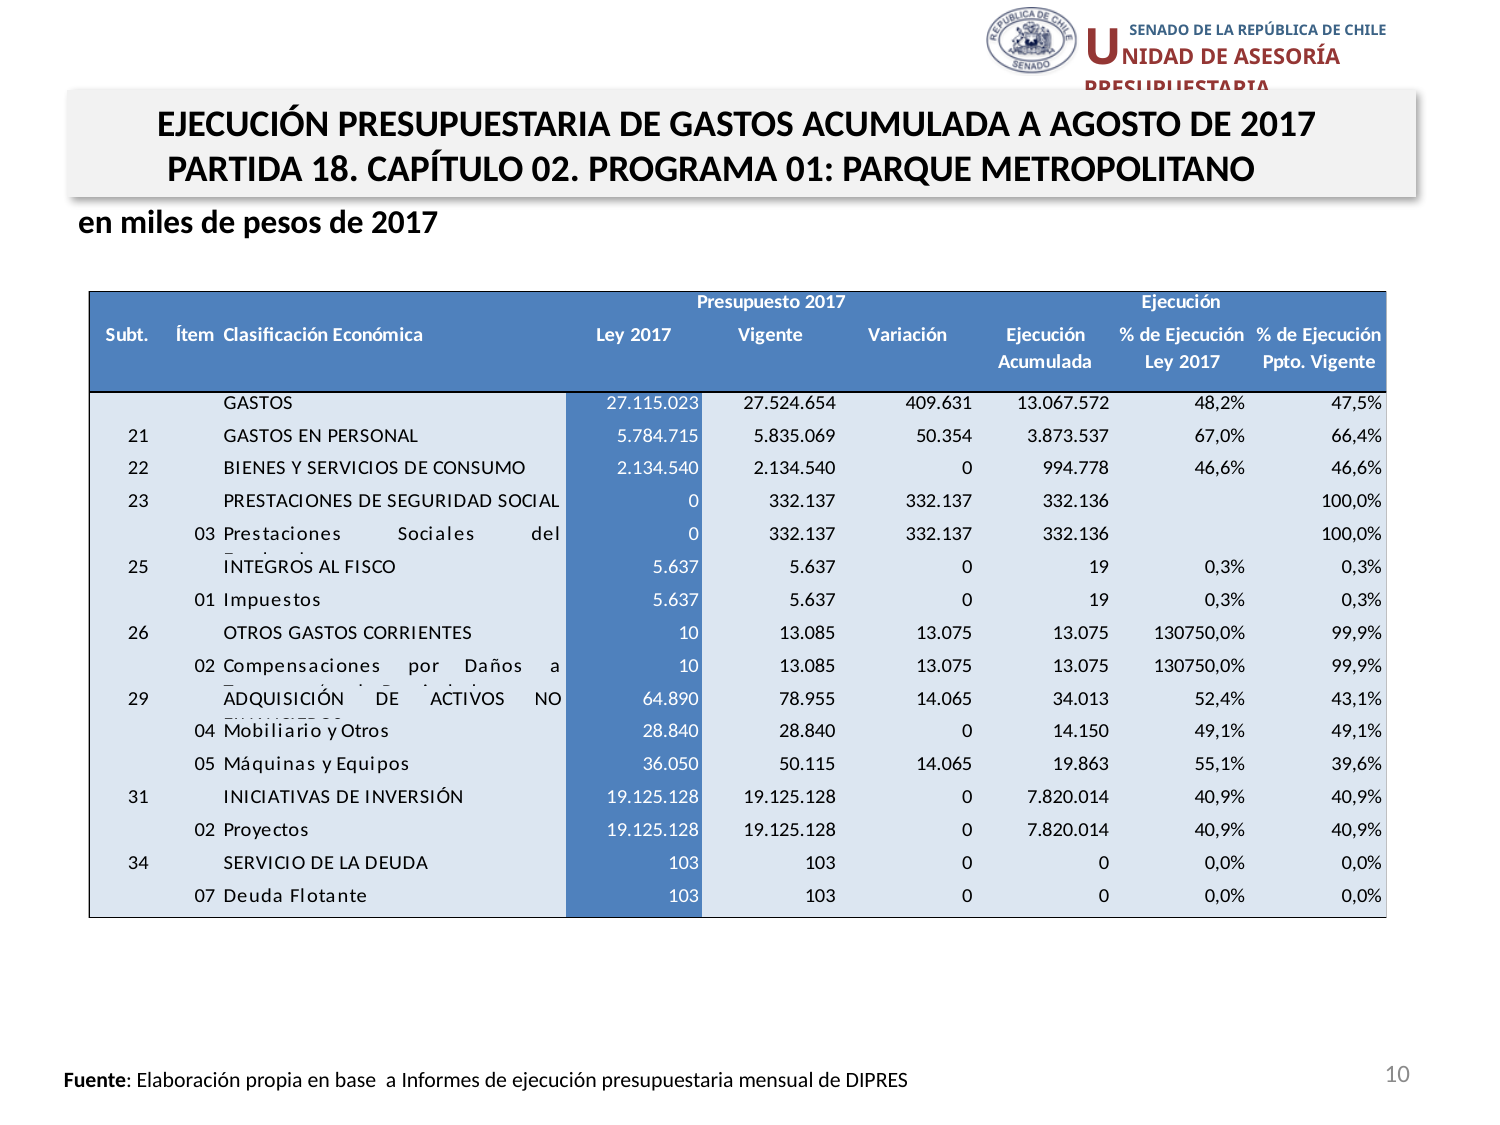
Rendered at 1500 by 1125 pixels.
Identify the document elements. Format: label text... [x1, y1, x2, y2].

picture [986, 7, 1079, 76]
picture [88, 290, 1389, 919]
text_box EJECUCIÓN PRESUPUESTARIA DE GASTOS ACUMULADA A AGOSTO DE 2017 PARTIDA 18. CAPÍTULO 02. PROGRAMA 01: PARQUE METROPOLITANO [67, 90, 1415, 197]
text_box en miles de pesos de 2017 [63, 192, 1414, 268]
footer Fuente: Elaboración propia en base a Informes de ejecución presupuestaria mensual de DIPRES [48, 1058, 1428, 1119]
slide_number 10 [1074, 1042, 1425, 1103]
